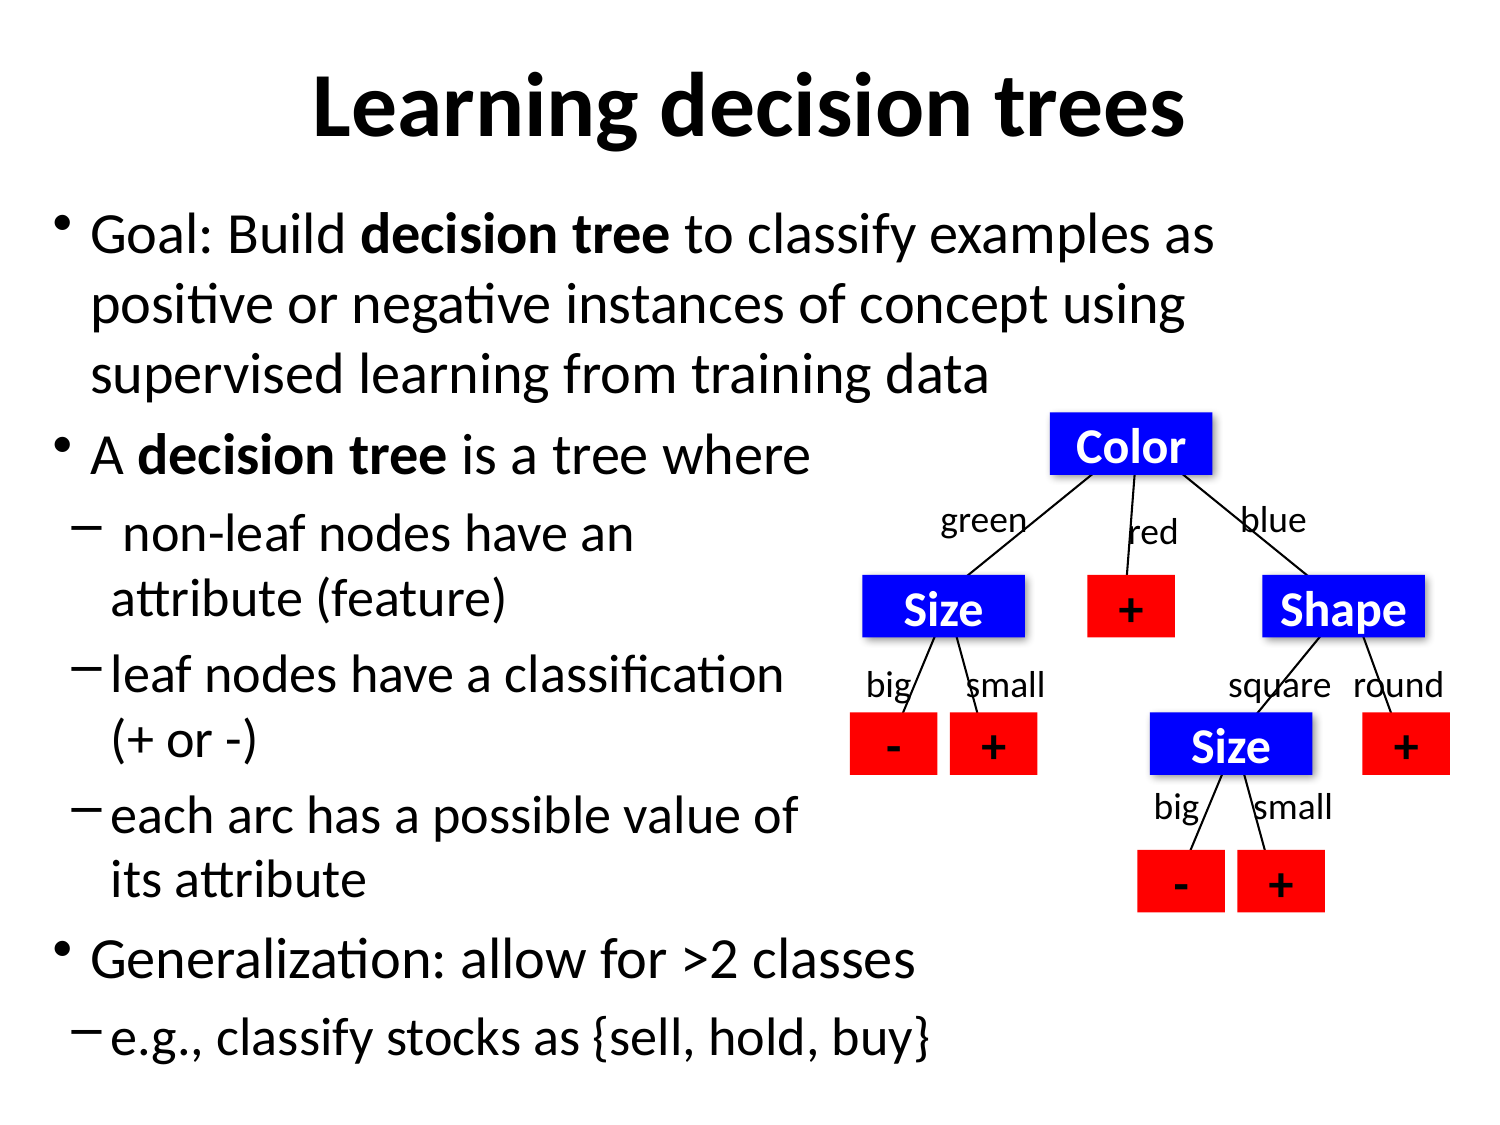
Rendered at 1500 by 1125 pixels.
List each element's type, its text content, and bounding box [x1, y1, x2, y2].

list Goal: Build decision tree to classify examples as positive or negative instances of concept using supervised learning from training data A decision tree is a tree where non-leaf nodes have an attribute (feature) leaf nodes have a classification (+ or -) each arc has a possible value of its attribute Generalization: allow for >2 classes e.g., classify stocks as {sell, hold, buy} [37, 187, 1400, 1125]
title Learning decision trees [112, 12, 1388, 187]
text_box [849, 412, 1461, 913]
